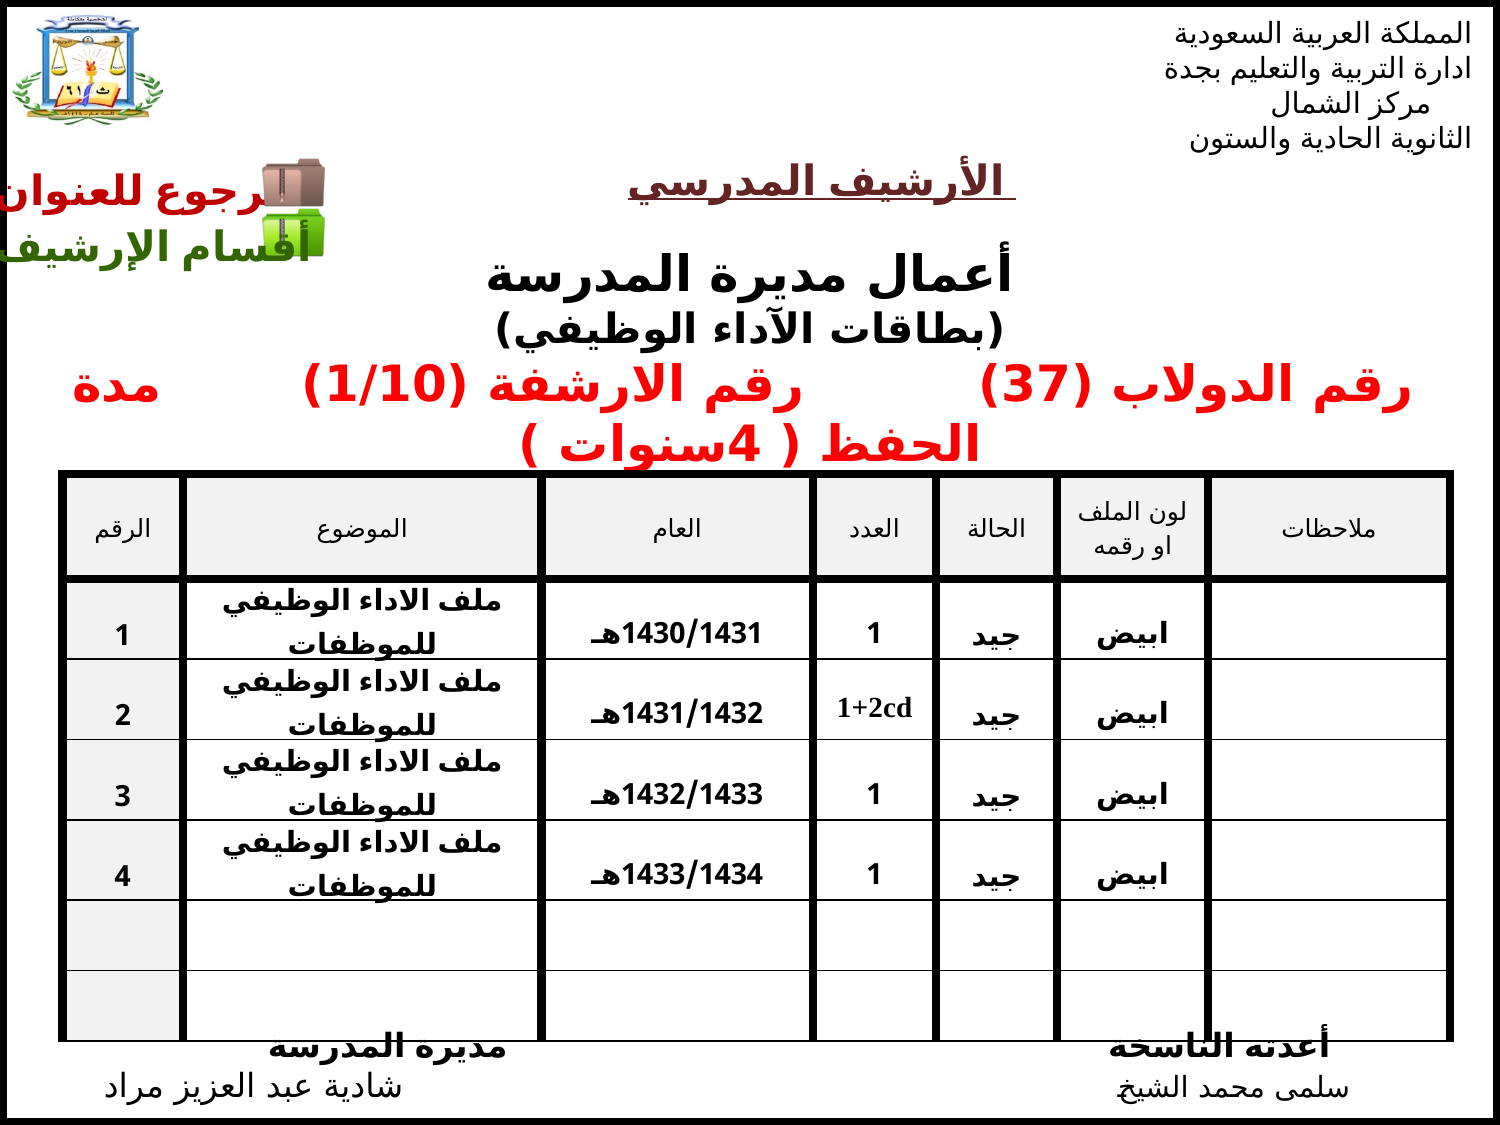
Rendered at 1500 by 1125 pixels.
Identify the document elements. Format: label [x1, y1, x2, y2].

table_cell [546, 740, 809, 819]
table_cell [1061, 660, 1204, 739]
table_cell [1061, 821, 1204, 899]
table_cell [1212, 971, 1446, 1040]
table_cell [67, 660, 179, 739]
table_cell [1061, 901, 1204, 970]
table_cell [67, 740, 179, 819]
table_header [817, 478, 932, 575]
table_cell [67, 901, 179, 970]
table_cell [940, 740, 1053, 819]
table_header [1061, 478, 1204, 575]
table_cell [940, 660, 1053, 739]
table_cell [187, 901, 537, 970]
table_cell [940, 821, 1053, 899]
table_header [187, 478, 537, 575]
table_cell [940, 583, 1053, 658]
table_cell [817, 971, 932, 1017]
table_cell [546, 971, 809, 1017]
table_cell [187, 971, 537, 1017]
table_cell [187, 660, 537, 739]
table_cell [1212, 660, 1446, 739]
table_cell [817, 740, 932, 819]
table_cell [67, 821, 179, 899]
text_box [0, 0, 1500, 1125]
table_cell [817, 821, 932, 899]
table_cell [67, 971, 179, 1040]
table_cell [187, 821, 537, 899]
table_cell [1212, 821, 1446, 899]
table_header [546, 478, 809, 575]
table_cell [1212, 901, 1446, 970]
table_cell [940, 901, 1053, 970]
picture [12, 12, 163, 126]
table_cell [817, 660, 932, 739]
table_cell [1061, 583, 1204, 658]
table_cell [1212, 583, 1446, 658]
table_cell [187, 740, 537, 819]
table_cell [1061, 740, 1204, 819]
table_cell [1212, 740, 1446, 819]
picture [262, 149, 326, 263]
table_cell [817, 583, 932, 658]
table_header [1212, 478, 1446, 575]
table_cell [817, 901, 932, 970]
table_header [67, 478, 179, 575]
table_cell [1061, 971, 1204, 1017]
table_cell [546, 583, 809, 658]
table_cell [940, 971, 1053, 1017]
table_cell [546, 901, 809, 970]
table_cell [67, 583, 179, 658]
table_cell [546, 821, 809, 899]
table_cell [187, 583, 537, 658]
table_cell [546, 660, 809, 739]
table_header [940, 478, 1053, 575]
